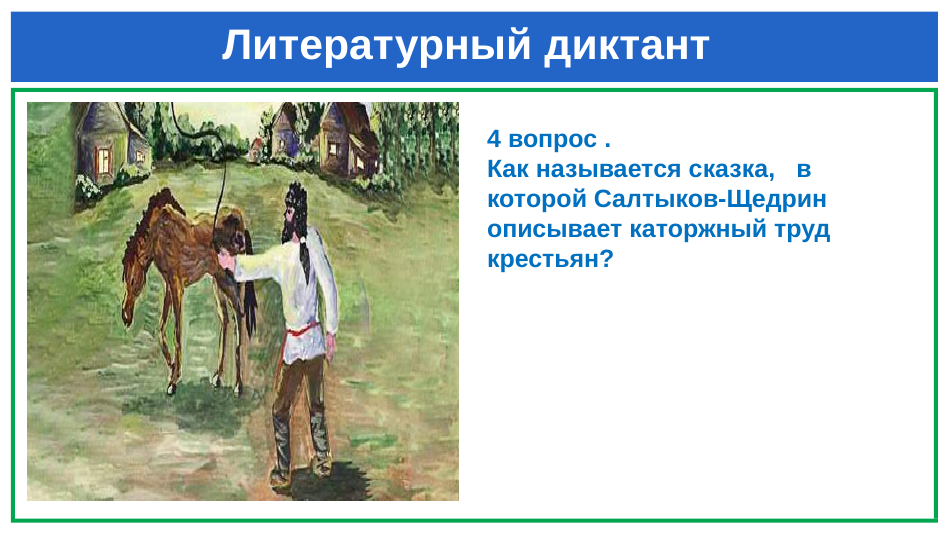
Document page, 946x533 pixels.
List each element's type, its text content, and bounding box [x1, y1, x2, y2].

list 4 вопрос . Как называется сказка, в которой Салтыков-Щедрин описывает каторжный труд крестьян? [487, 122, 899, 335]
title Литературный диктант [49, 16, 897, 69]
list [27, 101, 460, 501]
